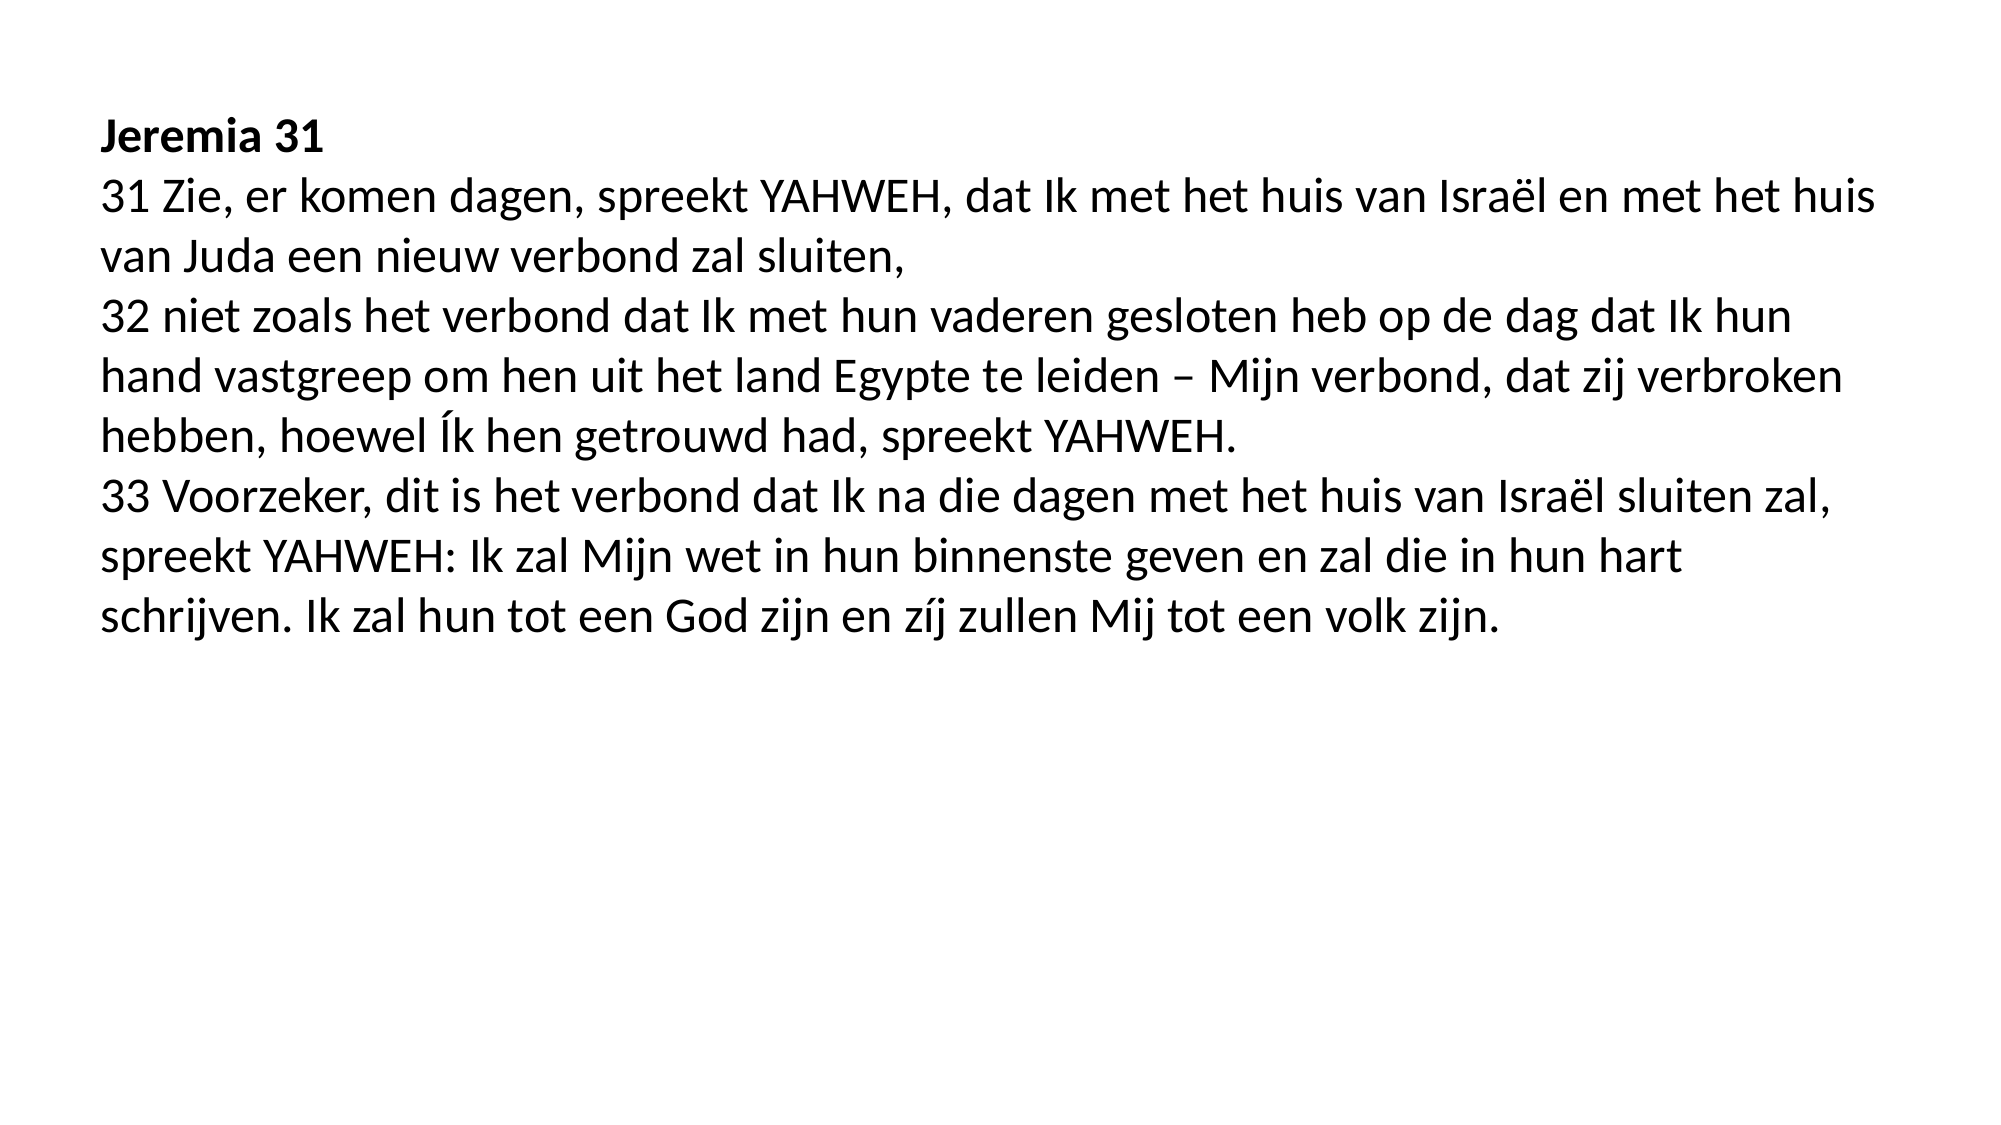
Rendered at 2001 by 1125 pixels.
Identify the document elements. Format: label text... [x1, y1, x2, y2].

text_box Jeremia 31 31 Zie, er komen dagen, spreekt YAHWEH, dat Ik met het huis van Israël en met het huis van Juda een nieuw verbond zal sluiten, 32 niet zoals het verbond dat Ik met hun vaderen gesloten heb op de dag dat Ik hun hand vastgreep om hen uit het land Egypte te leiden – Mijn verbond, dat zij verbroken hebben, hoewel Ík hen getrouwd had, spreekt YAHWEH. 33 Voorzeker, dit is het verbond dat Ik na die dagen met het huis van Israël sluiten zal, spreekt YAHWEH: Ik zal Mijn wet in hun binnenste geven en zal die in hun hart schrijven. Ik zal hun tot een God zijn en zíj zullen Mij tot een volk zijn. [85, 94, 1903, 650]
